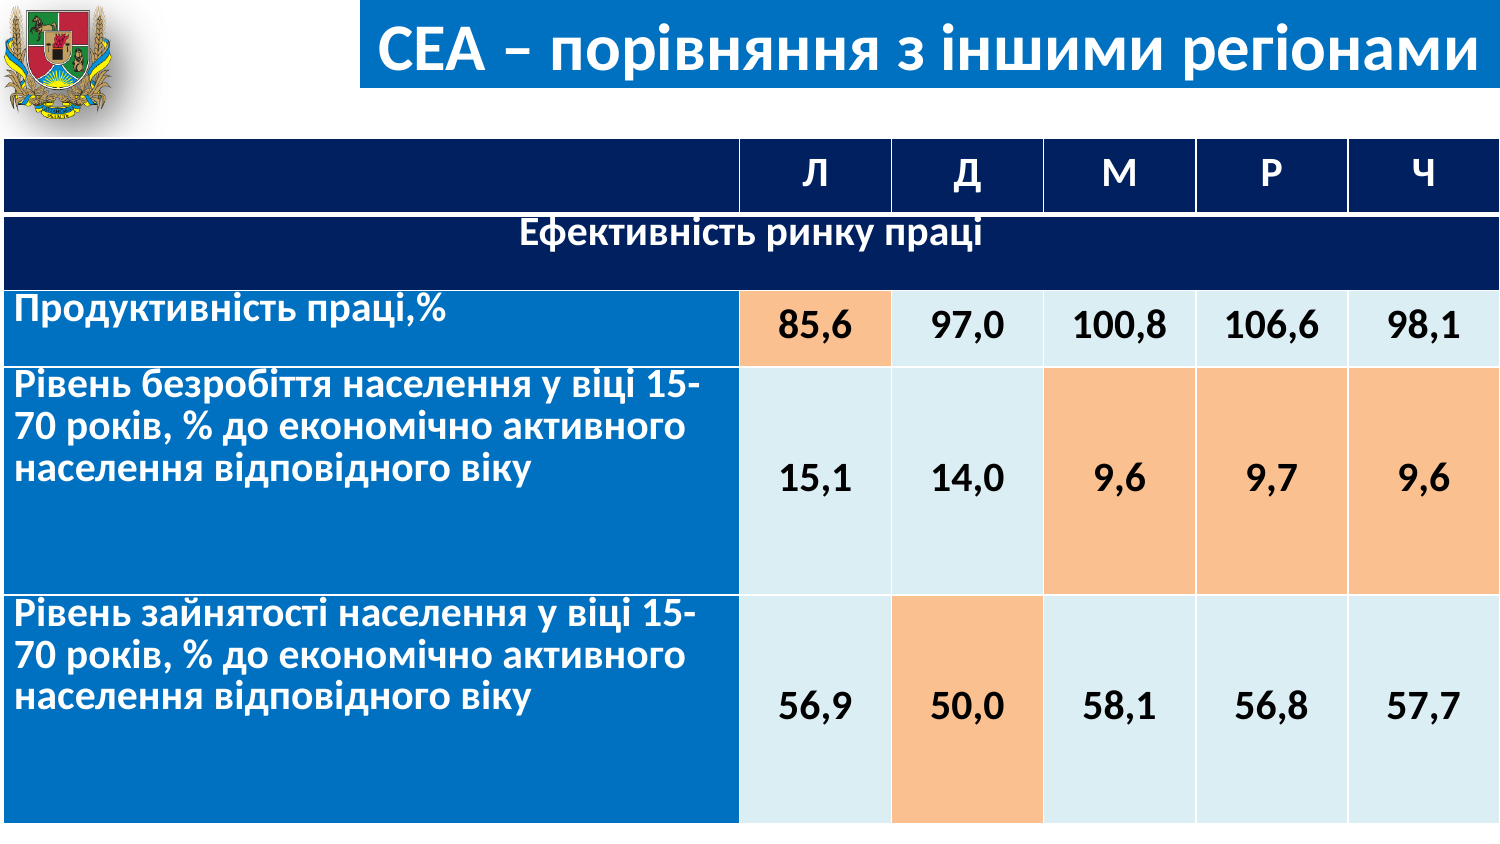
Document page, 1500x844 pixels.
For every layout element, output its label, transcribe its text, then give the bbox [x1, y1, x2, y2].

table_cell 9,7 [1197, 368, 1347, 594]
table_cell 85,6 [740, 291, 891, 366]
table_header Р [1197, 139, 1347, 212]
table_header Ч [1349, 139, 1499, 212]
table_header [4, 139, 739, 212]
table_cell Рівень безробіття населення у віці 15-70 років, % до економічно активного населення відповідного віку [4, 368, 739, 594]
table_cell 106,6 [1197, 291, 1347, 366]
picture [2, 4, 113, 121]
table_cell 98,1 [1349, 291, 1499, 366]
table_cell 9,6 [1044, 368, 1195, 594]
table_cell 58,1 [1044, 596, 1195, 823]
table_cell Рівень зайнятості населення у віці 15-70 років, % до економічно активного населення відповідного віку [4, 596, 739, 823]
table_cell 100,8 [1044, 291, 1195, 366]
table_cell 9,6 [1349, 368, 1499, 594]
table_cell 15,1 [740, 368, 891, 594]
table_cell 14,0 [892, 368, 1043, 594]
table_cell 56,9 [740, 596, 891, 823]
table_cell 50,0 [892, 596, 1043, 823]
table_cell 57,7 [1349, 596, 1499, 823]
table_header М [1044, 139, 1195, 212]
table_cell 56,8 [1197, 596, 1347, 823]
table_cell Ефективність ринку праці [4, 217, 1499, 290]
table_header Д [892, 139, 1043, 212]
table_header Л [740, 139, 891, 212]
table_cell 97,0 [892, 291, 1043, 366]
title СЕА – порівняння з іншими регіонами [360, 0, 1500, 88]
table_cell Продуктивність праці,% [4, 291, 739, 366]
